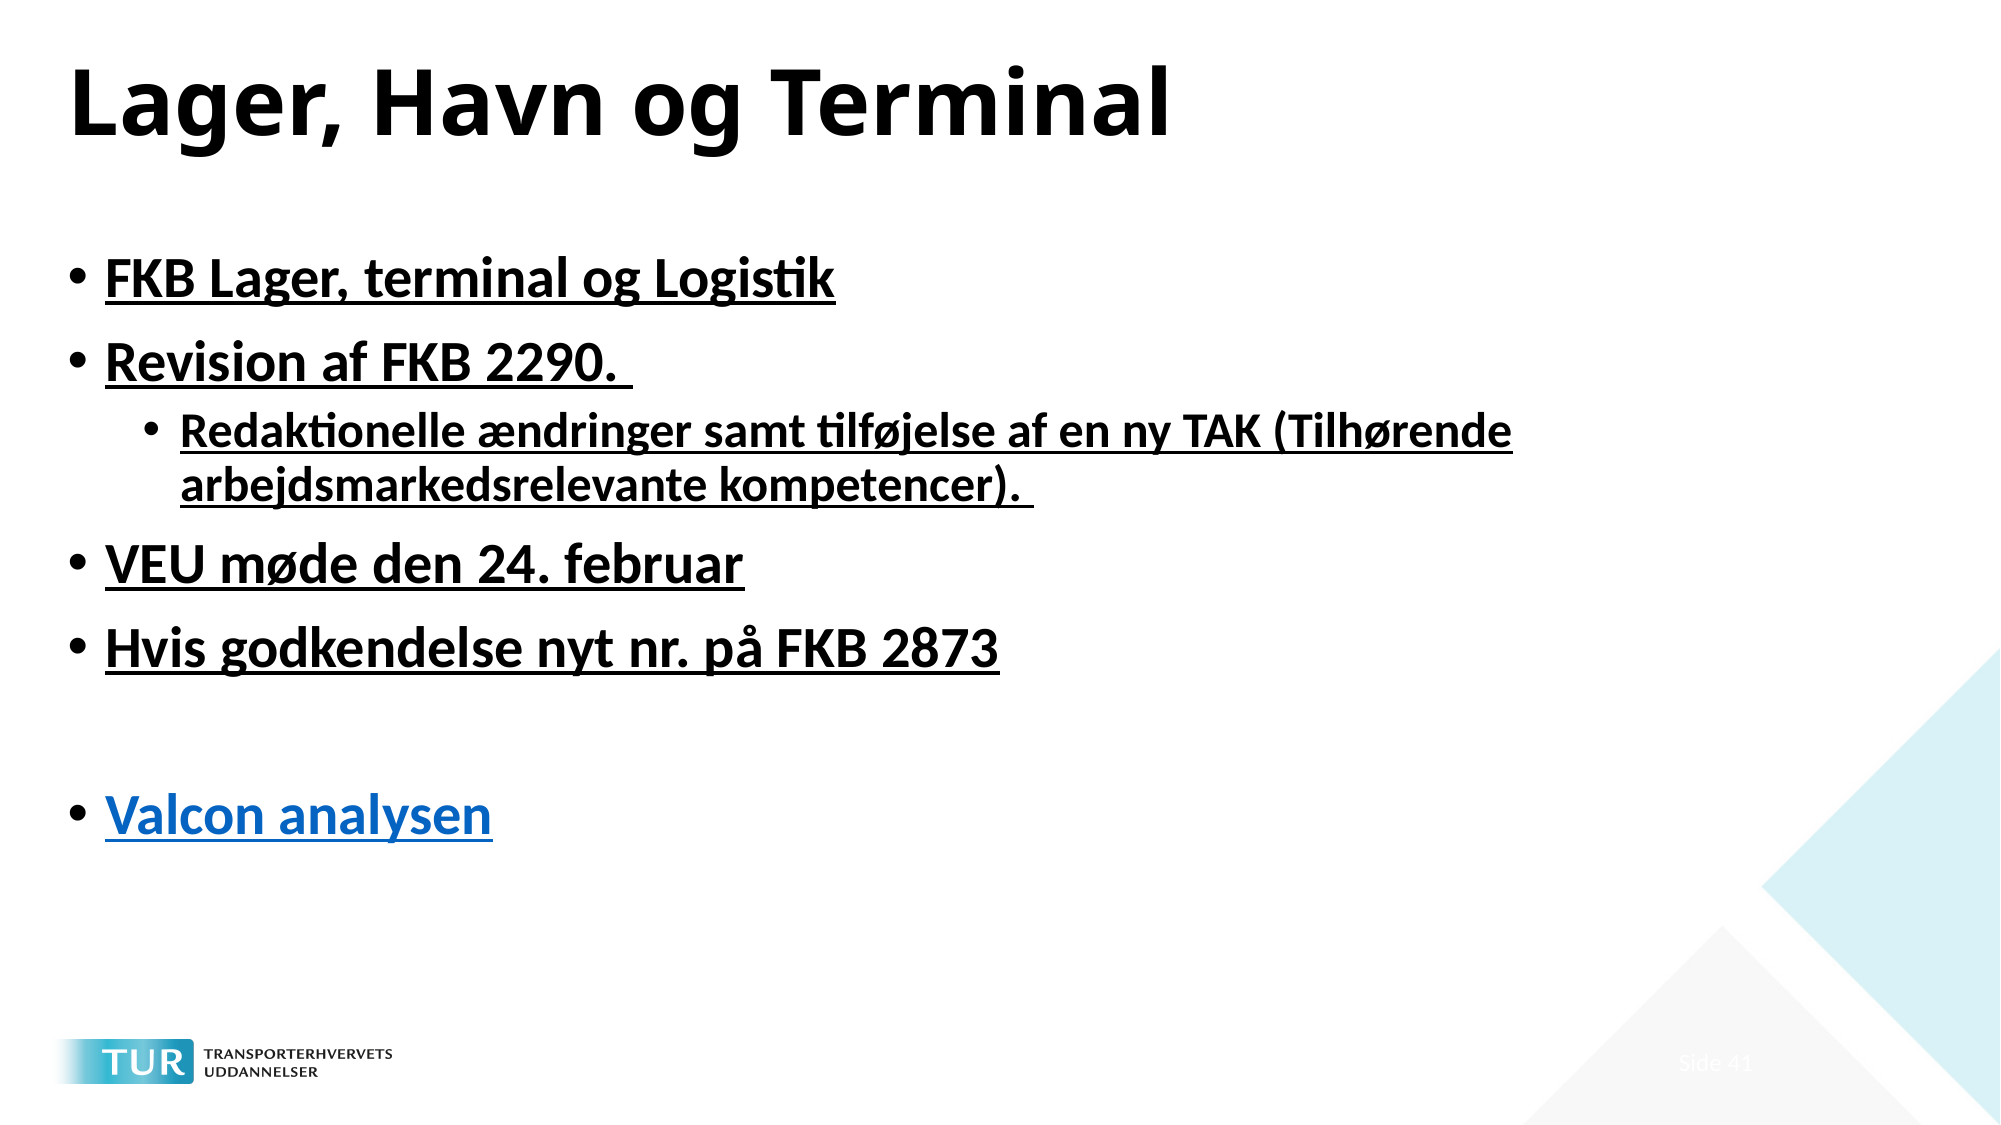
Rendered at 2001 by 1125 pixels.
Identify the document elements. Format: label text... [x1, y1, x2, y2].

list FKB Lager, terminal og Logistik Revision af FKB 2290. Redaktionelle ændringer samt tilføjelse af en ny TAK (Tilhørende arbejdsmarkedsrelevante kompetencer). VEU møde den 24. februar Hvis godkendelse nyt nr. på FKB 2873 Valcon analysen [52, 239, 1948, 995]
picture [0, 0, 2000, 1125]
title Lager, Havn og Terminal [52, 21, 1948, 190]
